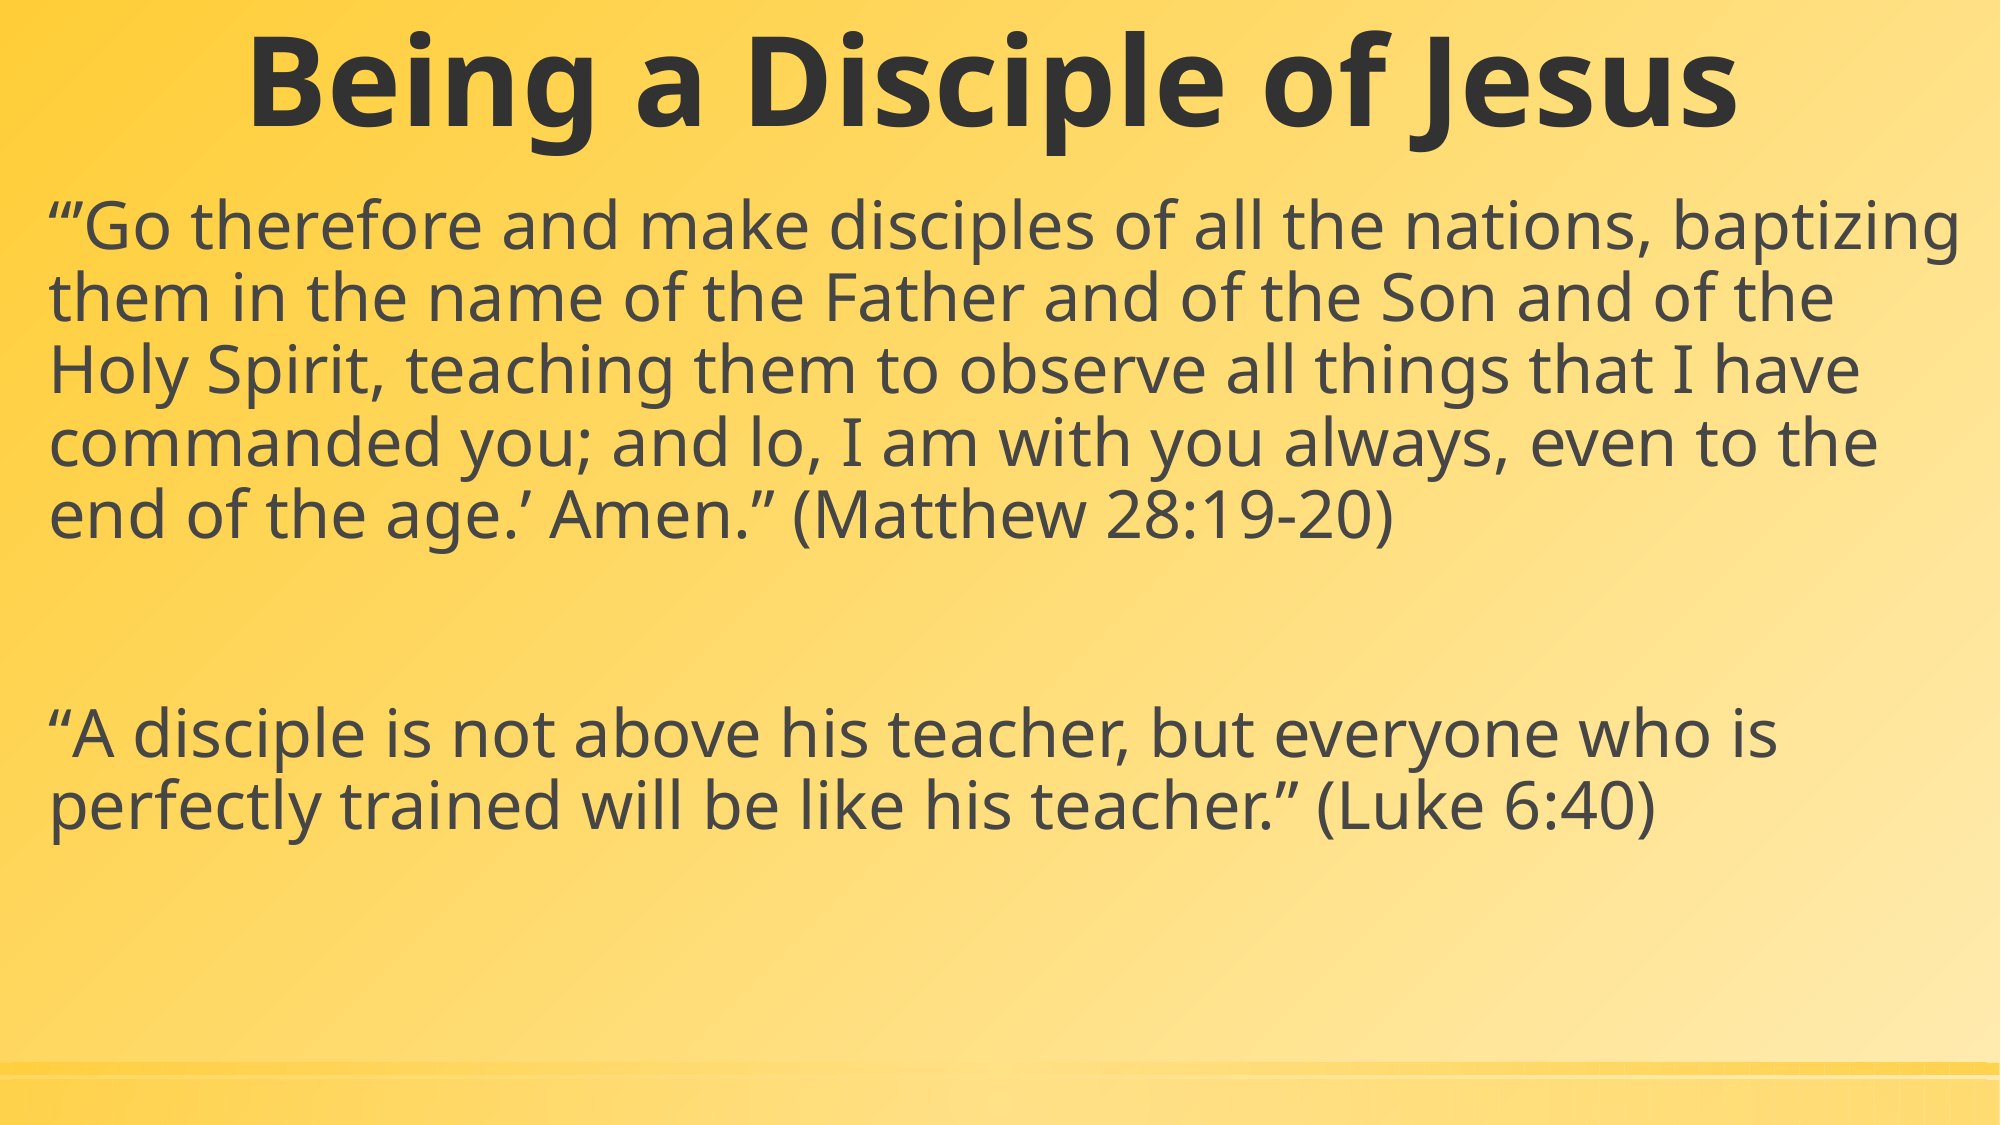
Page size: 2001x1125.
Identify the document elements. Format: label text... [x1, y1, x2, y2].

list “’Go therefore and make disciples of all the nations, baptizing them in the name of the Father and of the Son and of the Holy Spirit, teaching them to observe all things that I have commanded you; and lo, I am with you always, even to the end of the age.’ Amen.” (Matthew 28:19-20) “A disciple is not above his teacher, but everyone who is perfectly trained will be like his teacher.” (Luke 6:40) [25, 184, 1983, 1071]
title Being a Disciple of Jesus [54, 16, 1932, 161]
